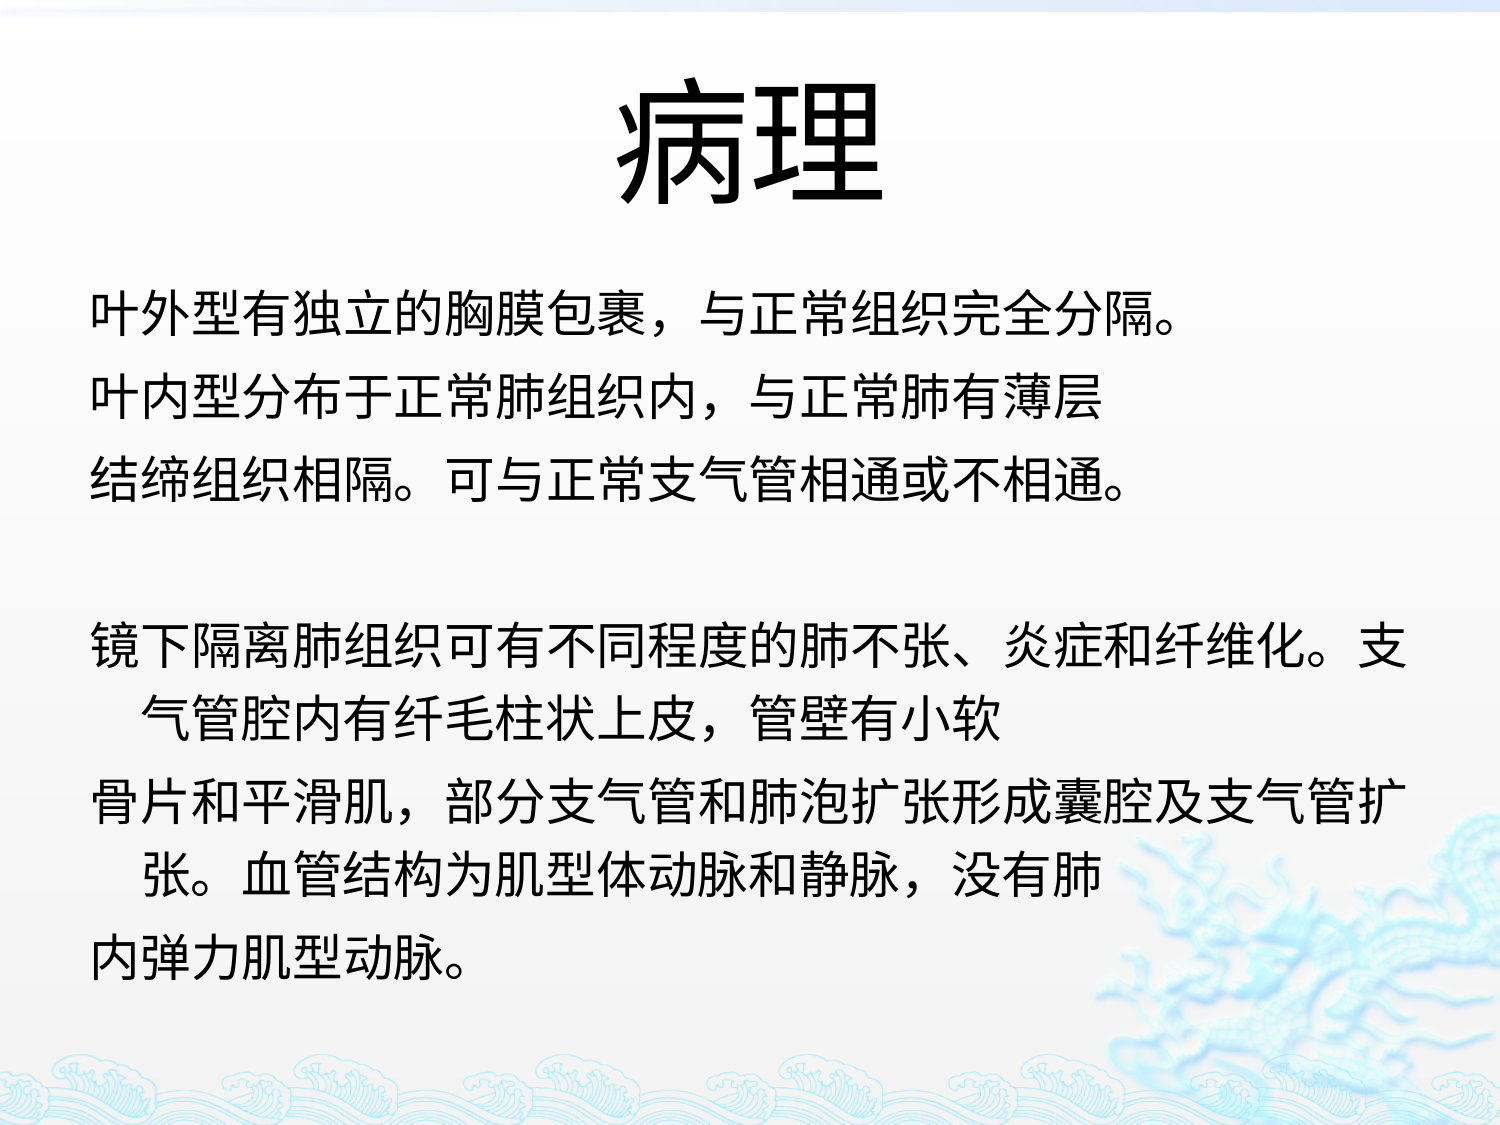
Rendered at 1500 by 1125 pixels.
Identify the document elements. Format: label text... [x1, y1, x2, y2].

title 病理 [75, 45, 1425, 233]
list 叶外型有独立的胸膜包裹，与正常组织完全分隔。 叶内型分布于正常肺组织内，与正常肺有薄层 结缔组织相隔。可与正常支气管相通或不相通。 镜下隔离肺组织可有不同程度的肺不张、炎症和纤维化。支气管腔内有纤毛柱状上皮，管壁有小软 骨片和平滑肌，部分支气管和肺泡扩张形成囊腔及支气管扩张。血管结构为肌型体动脉和静脉，没有肺 内弹力肌型动脉。 [75, 262, 1425, 1005]
